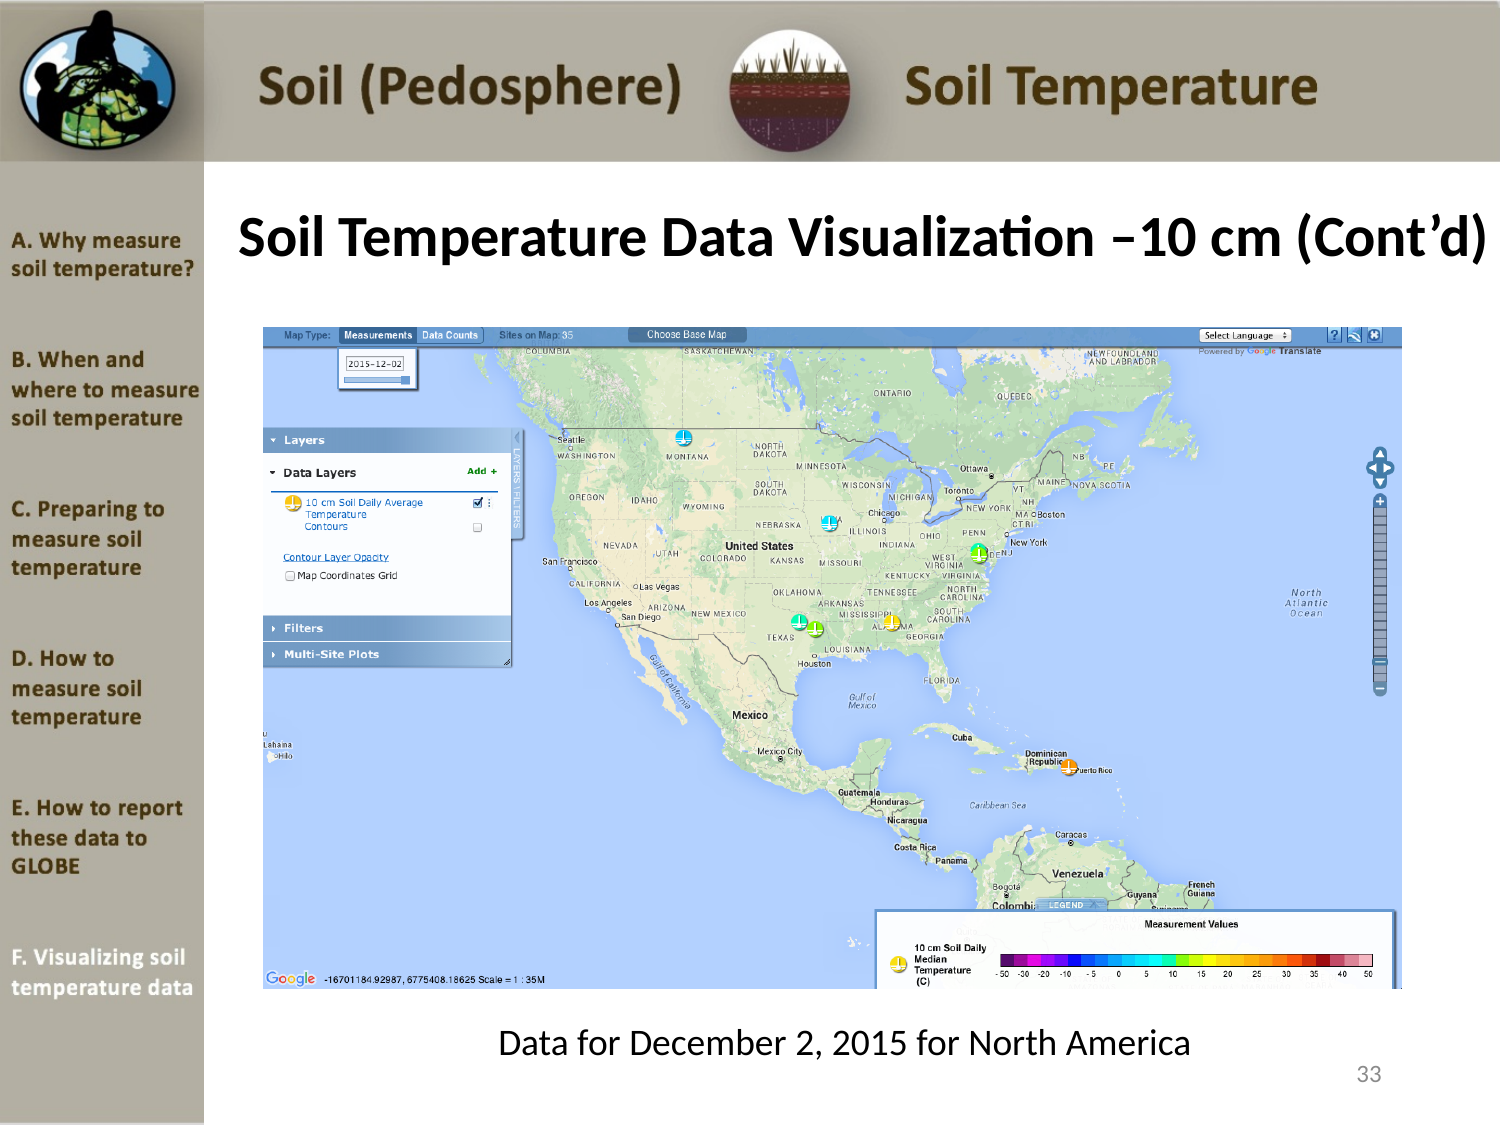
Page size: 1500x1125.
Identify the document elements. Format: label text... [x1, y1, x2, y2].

slide_number 32 [1059, 1042, 1397, 1103]
picture [263, 327, 1402, 989]
text_box Data for December 2, 2015 for North America [483, 1014, 1207, 1072]
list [0, 0, 204, 1125]
title Soil Temperature Data Visualization –10 cm (Cont’d) [223, 164, 1500, 382]
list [204, 0, 1500, 164]
